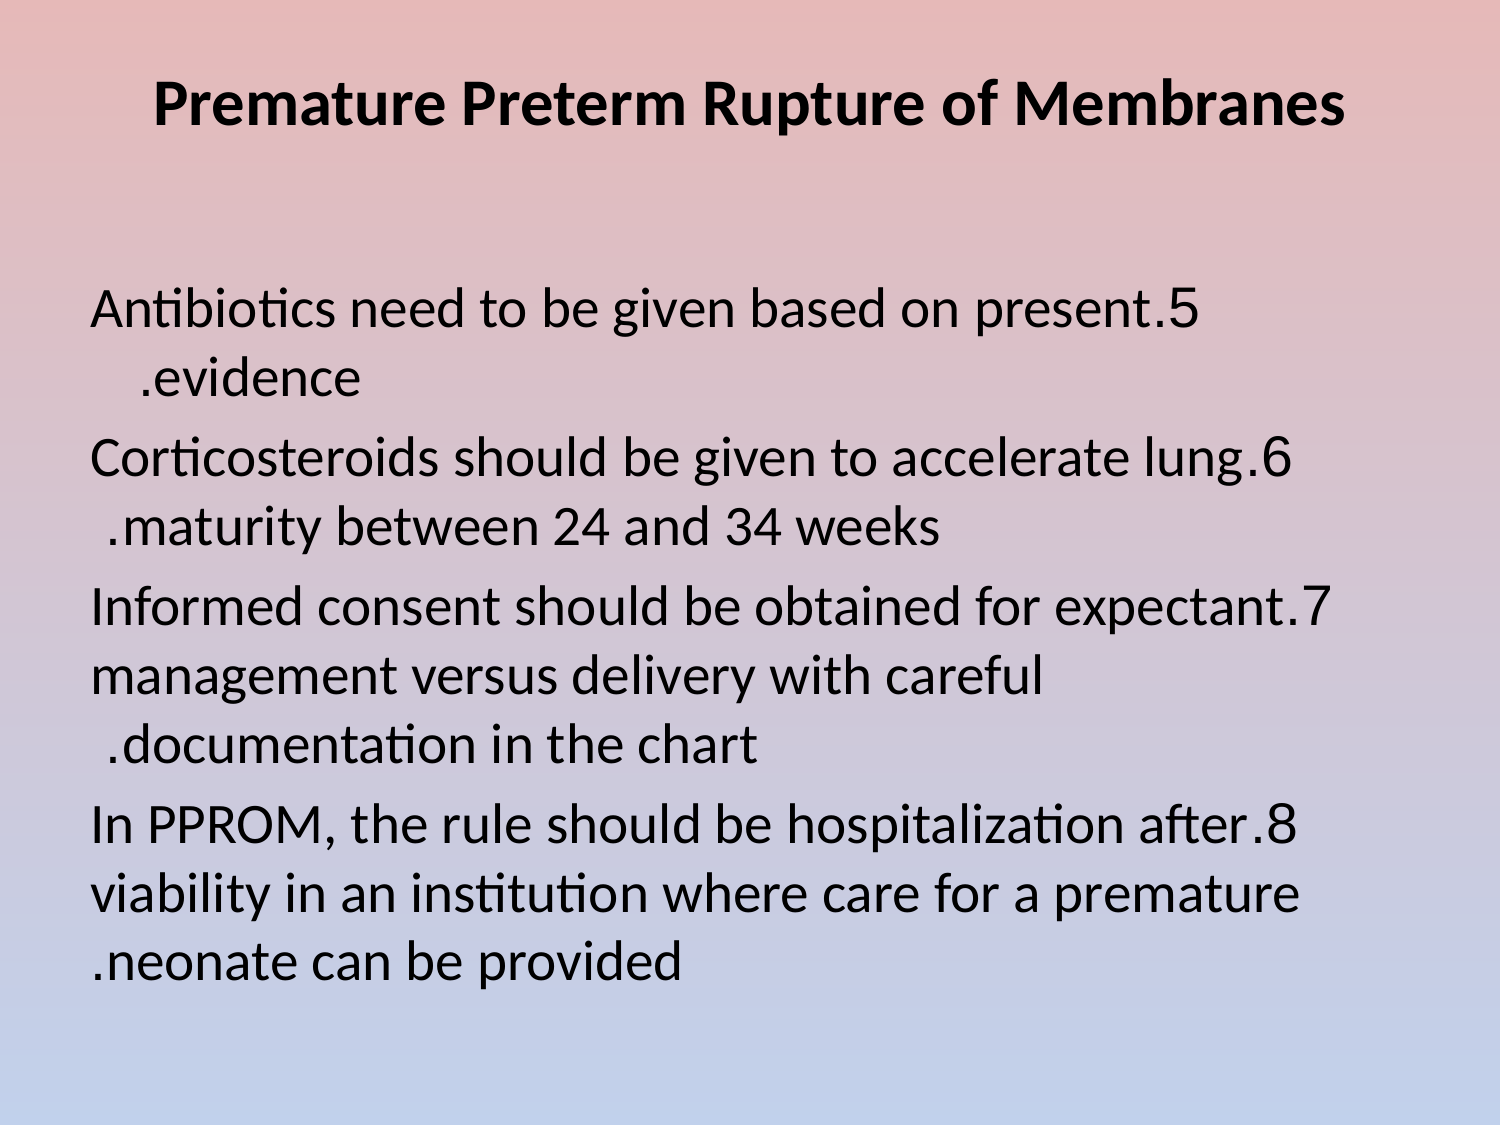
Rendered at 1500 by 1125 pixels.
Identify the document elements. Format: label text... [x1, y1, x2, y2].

list 5.Antibiotics need to be given based on present evidence. 6.Corticosteroids should be given to accelerate lung maturity between 24 and 34 weeks. 7.Informed consent should be obtained for expectant management versus delivery with careful documentation in the chart. 8.In PPROM, the rule should be hospitalization after viability in an institution where care for a premature neonate can be provided. [74, 262, 1426, 1006]
title Premature Preterm Rupture of Membranes [74, 44, 1426, 233]
